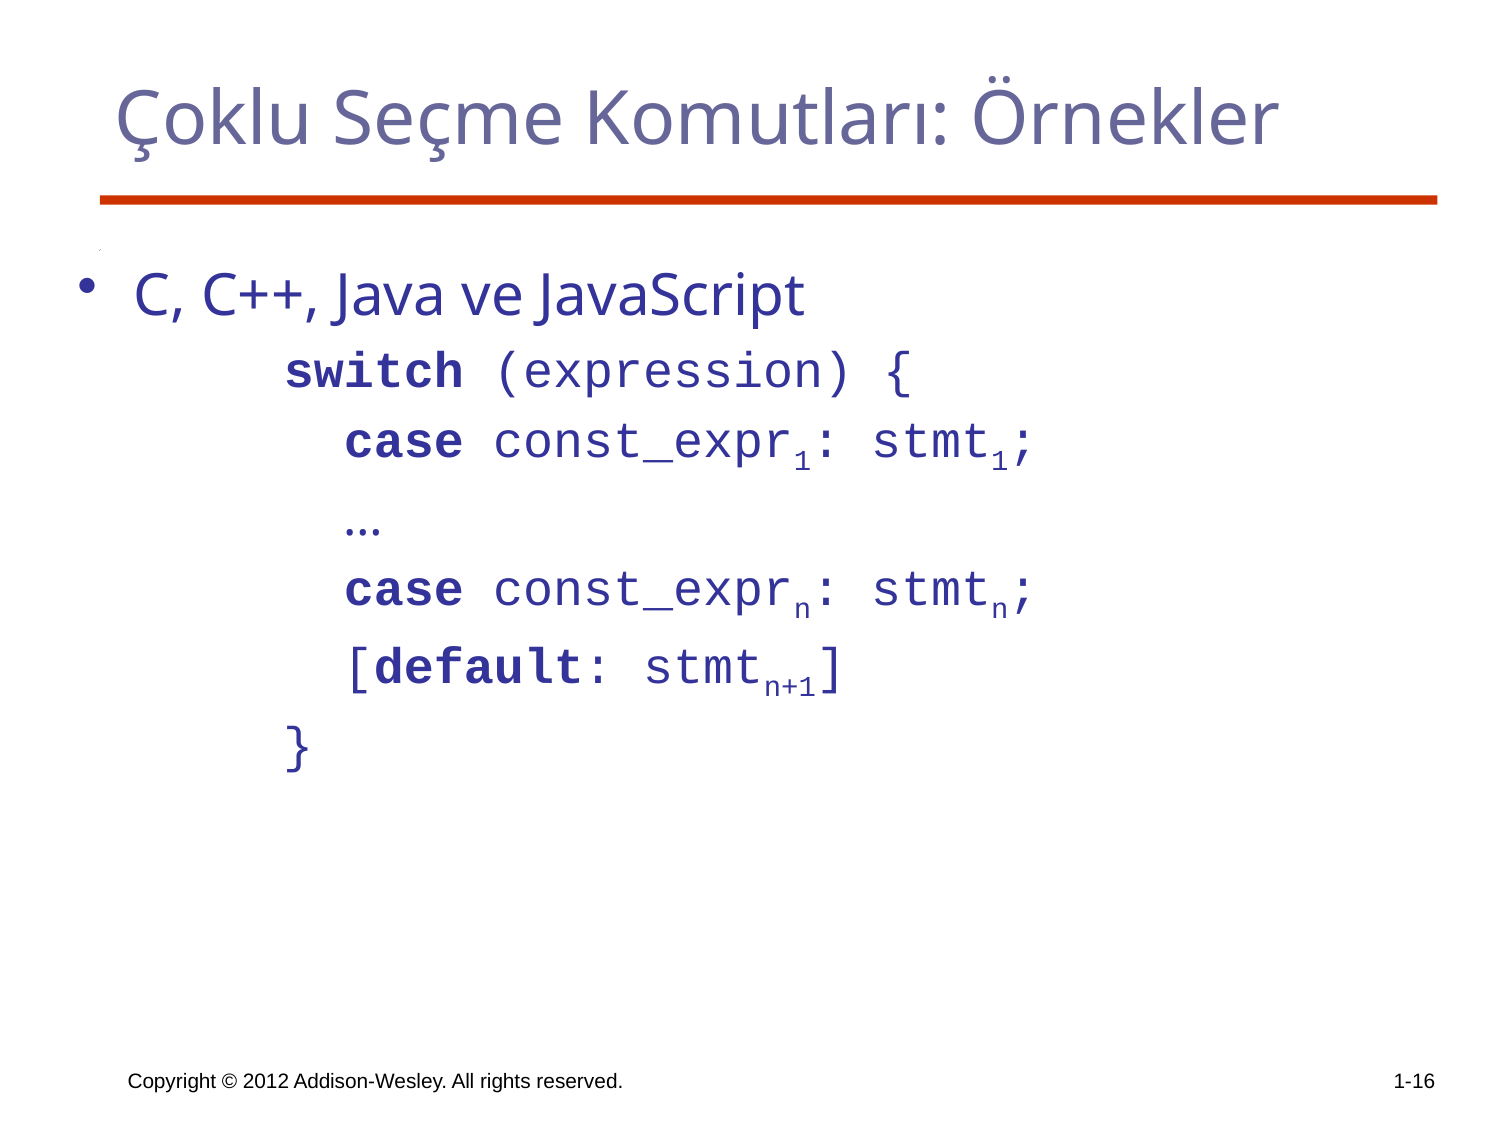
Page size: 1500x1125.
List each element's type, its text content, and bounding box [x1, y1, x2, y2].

list C, C++, Java ve JavaScript switch (expression) { case const_expr1: stmt1; … case const_exprn: stmtn; [default: stmtn+1] } [62, 249, 1401, 1001]
slide_number 1-16 [1137, 1024, 1451, 1101]
title Çoklu Seçme Komutları: Örnekler [99, 62, 1438, 251]
footer Copyright © 2012 Addison-Wesley. All rights reserved. [112, 1024, 801, 1101]
